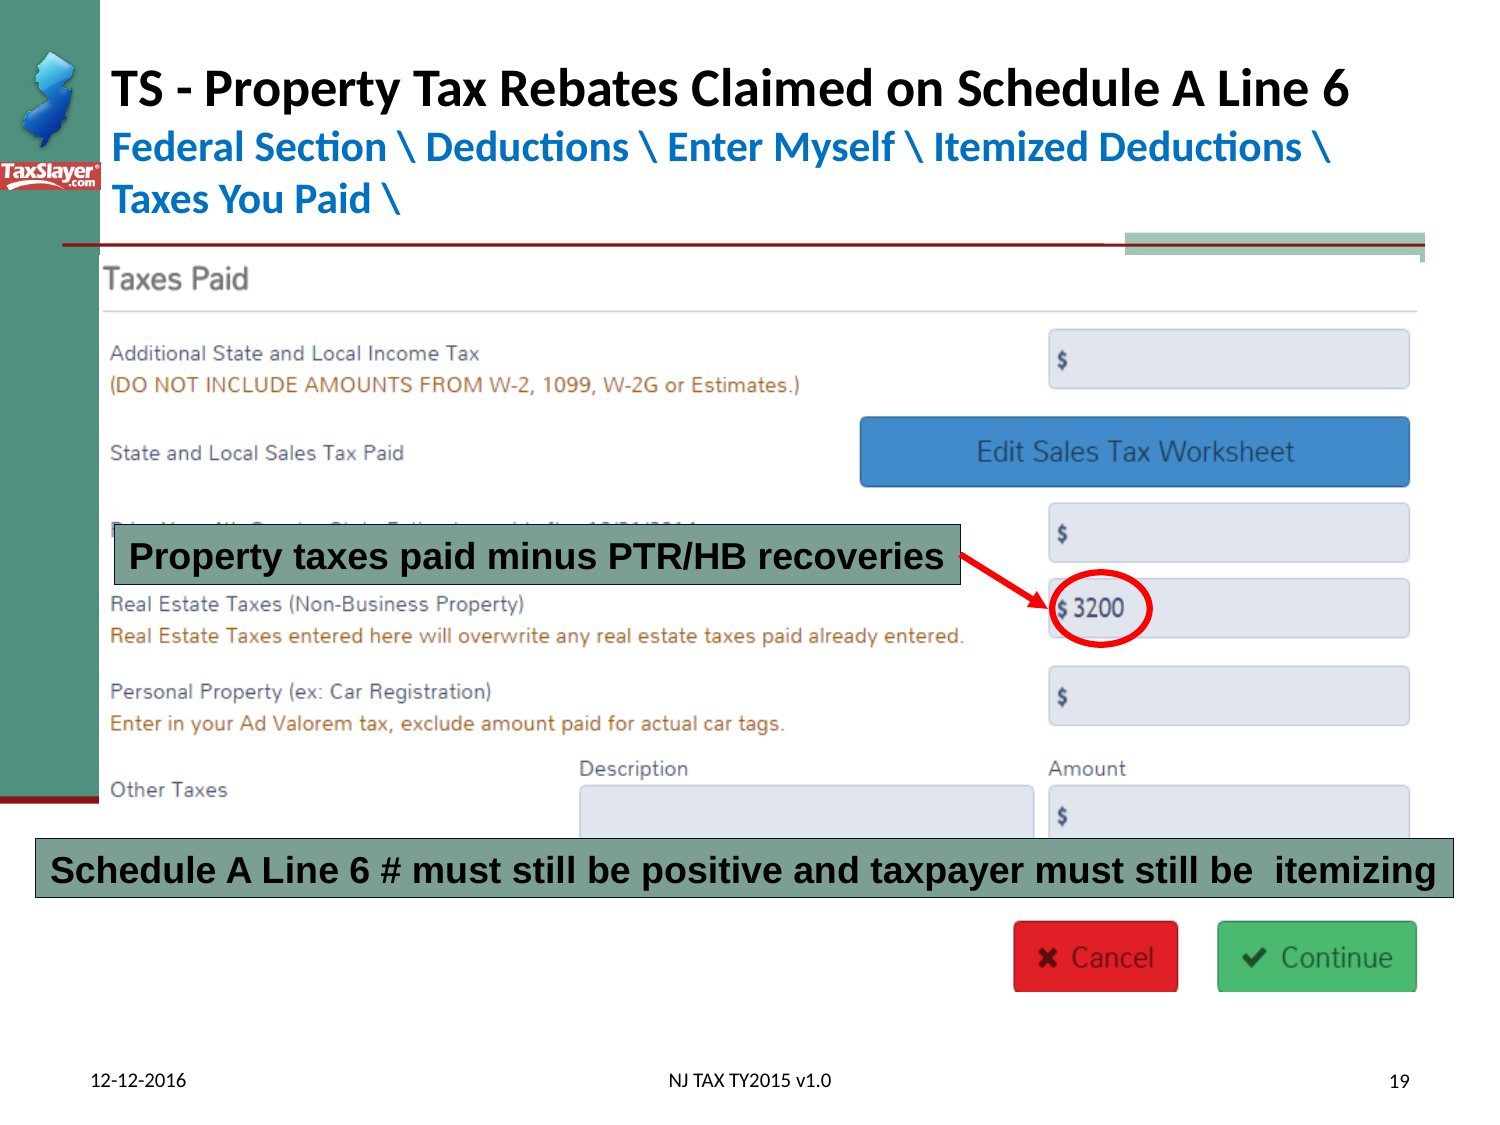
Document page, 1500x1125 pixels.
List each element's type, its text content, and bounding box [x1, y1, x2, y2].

picture [0, 162, 101, 190]
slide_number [74, 1049, 401, 1100]
text_box Schedule A Line 6 # must still be positive and taxpayer must still be itemizing [35, 838, 94, 898]
text_box Schedule A Line 6 # must still be positive and taxpayer must still be itemizing [1424, 838, 1454, 898]
footer NJ TAX TY2015 v1.0 [496, 1050, 1004, 1100]
title TS - Property Tax Rebates Claimed on Schedule A Line 6 Federal Section \ Deductions \ Enter Myself \ Itemized Deductions \ Taxes You Paid \ [96, 43, 1438, 231]
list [99, 254, 1420, 992]
picture [0, 49, 101, 151]
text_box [964, 554, 1048, 610]
slide_number 19 [1112, 1049, 1426, 1101]
